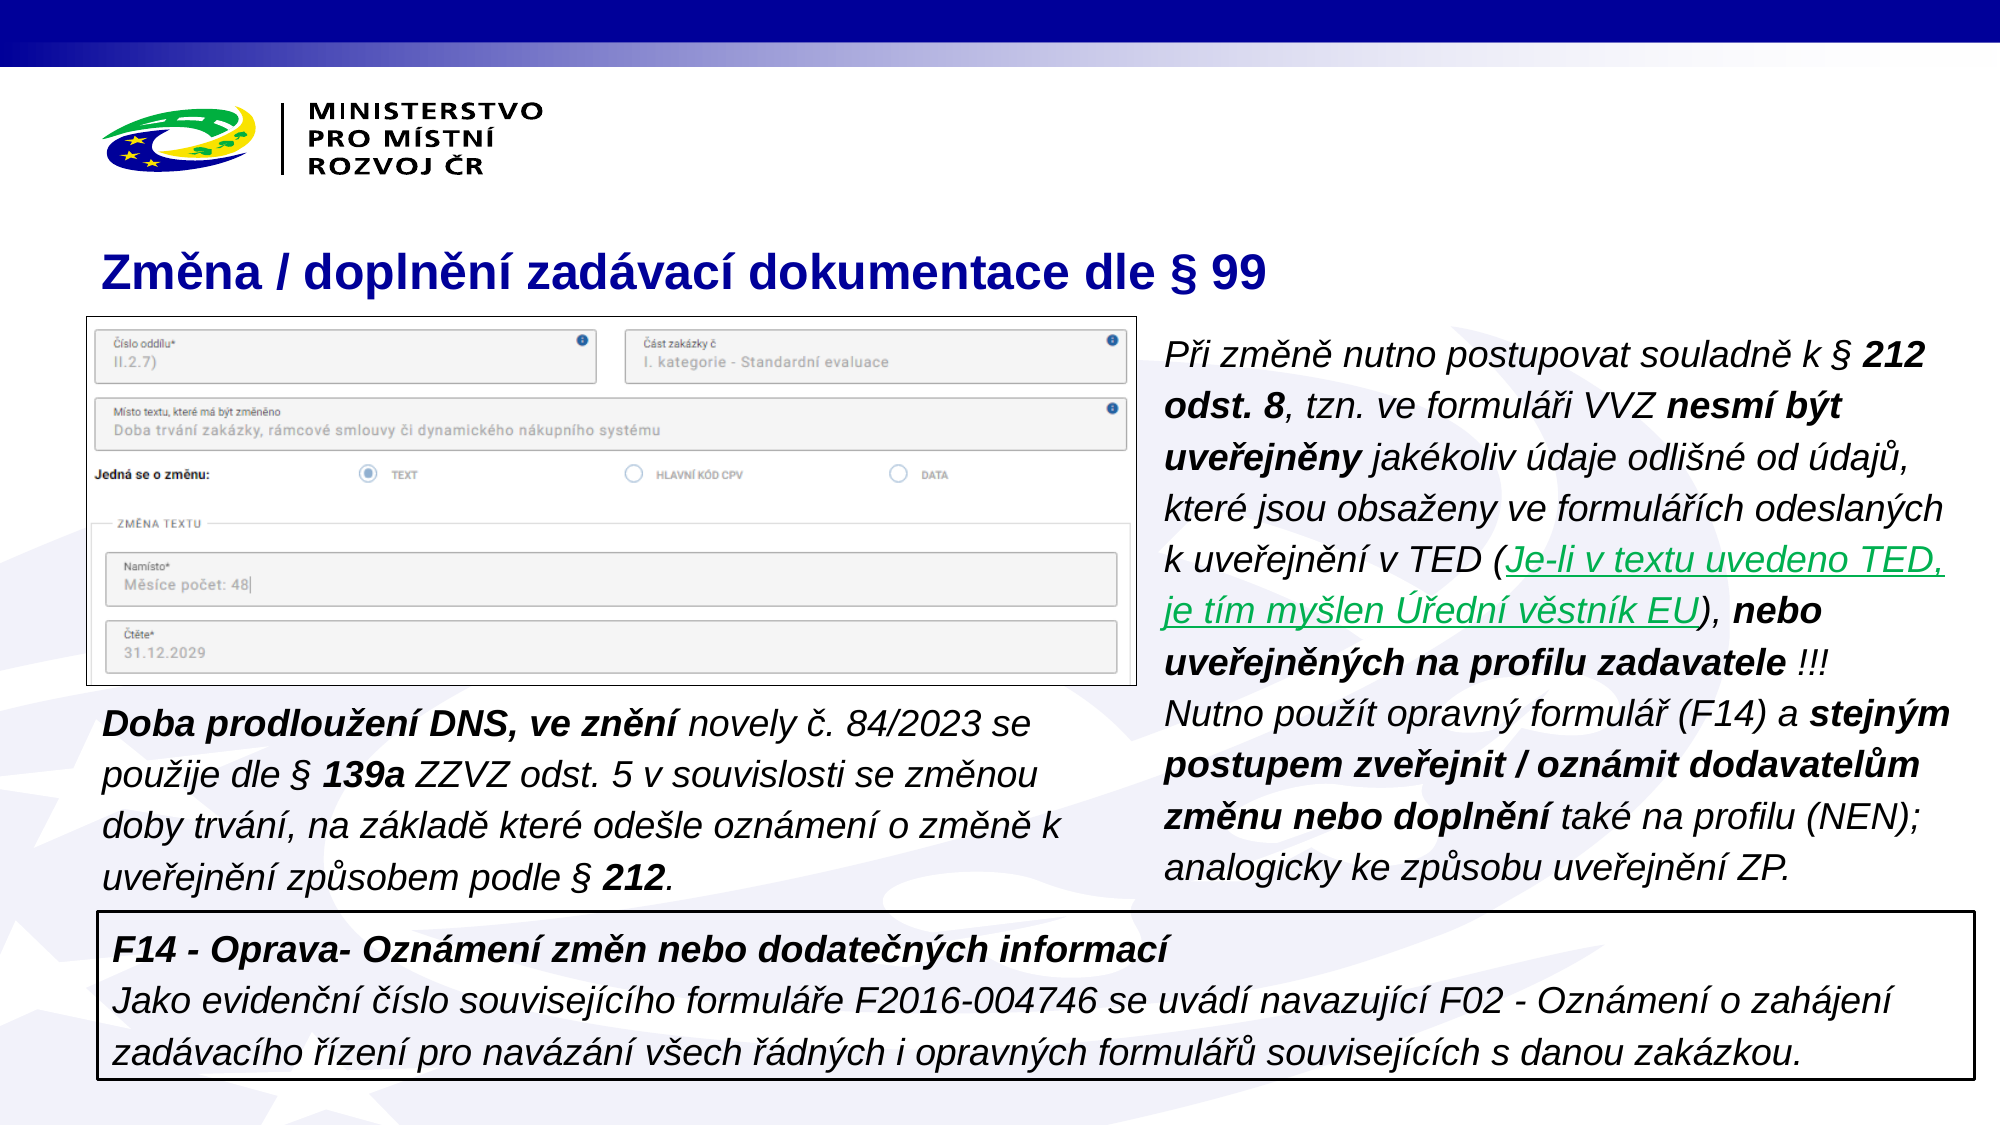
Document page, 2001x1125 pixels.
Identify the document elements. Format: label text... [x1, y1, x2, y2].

title Změna / doplnění zadávací dokumentace dle § 99 [86, 231, 1900, 315]
text_box Při změně nutno postupovat souladně k § 212 odst. 8, tzn. ve formuláři VVZ nesmí být uveřejněny jakékoliv údaje odlišné od údajů, které jsou obsaženy ve formulářích odeslaných k uveřejnění v TED (Je-li v textu uvedeno TED, je tím myšlen Úřední věstník EU), nebo uveřejněných na profilu zadavatele !!! Nutno použít opravný formulář (F14) a stejným postupem zveřejnit / oznámit dodavatelům změnu nebo doplnění také na profilu (NEN); analogicky ke způsobu uveřejnění ZP. [1149, 316, 1988, 896]
picture [86, 316, 1138, 686]
text_box F14 - Oprava- Oznámení změn nebo dodatečných informací Jako evidenční číslo souvisejícího formuláře F2016-004746 se uvádí navazující F02 - Oznámení o zahájení zadávacího řízení pro navázání všech řádných i opravných formulářů souvisejících s danou zakázkou. [97, 911, 1975, 1080]
text_box Doba prodloužení DNS, ve znění novely č. 84/2023 se použije dle § 139a ZZVZ odst. 5 v souvislosti se změnou doby trvání, na základě které odešle oznámení o změně k uveřejnění způsobem podle § 212. [87, 694, 1137, 905]
